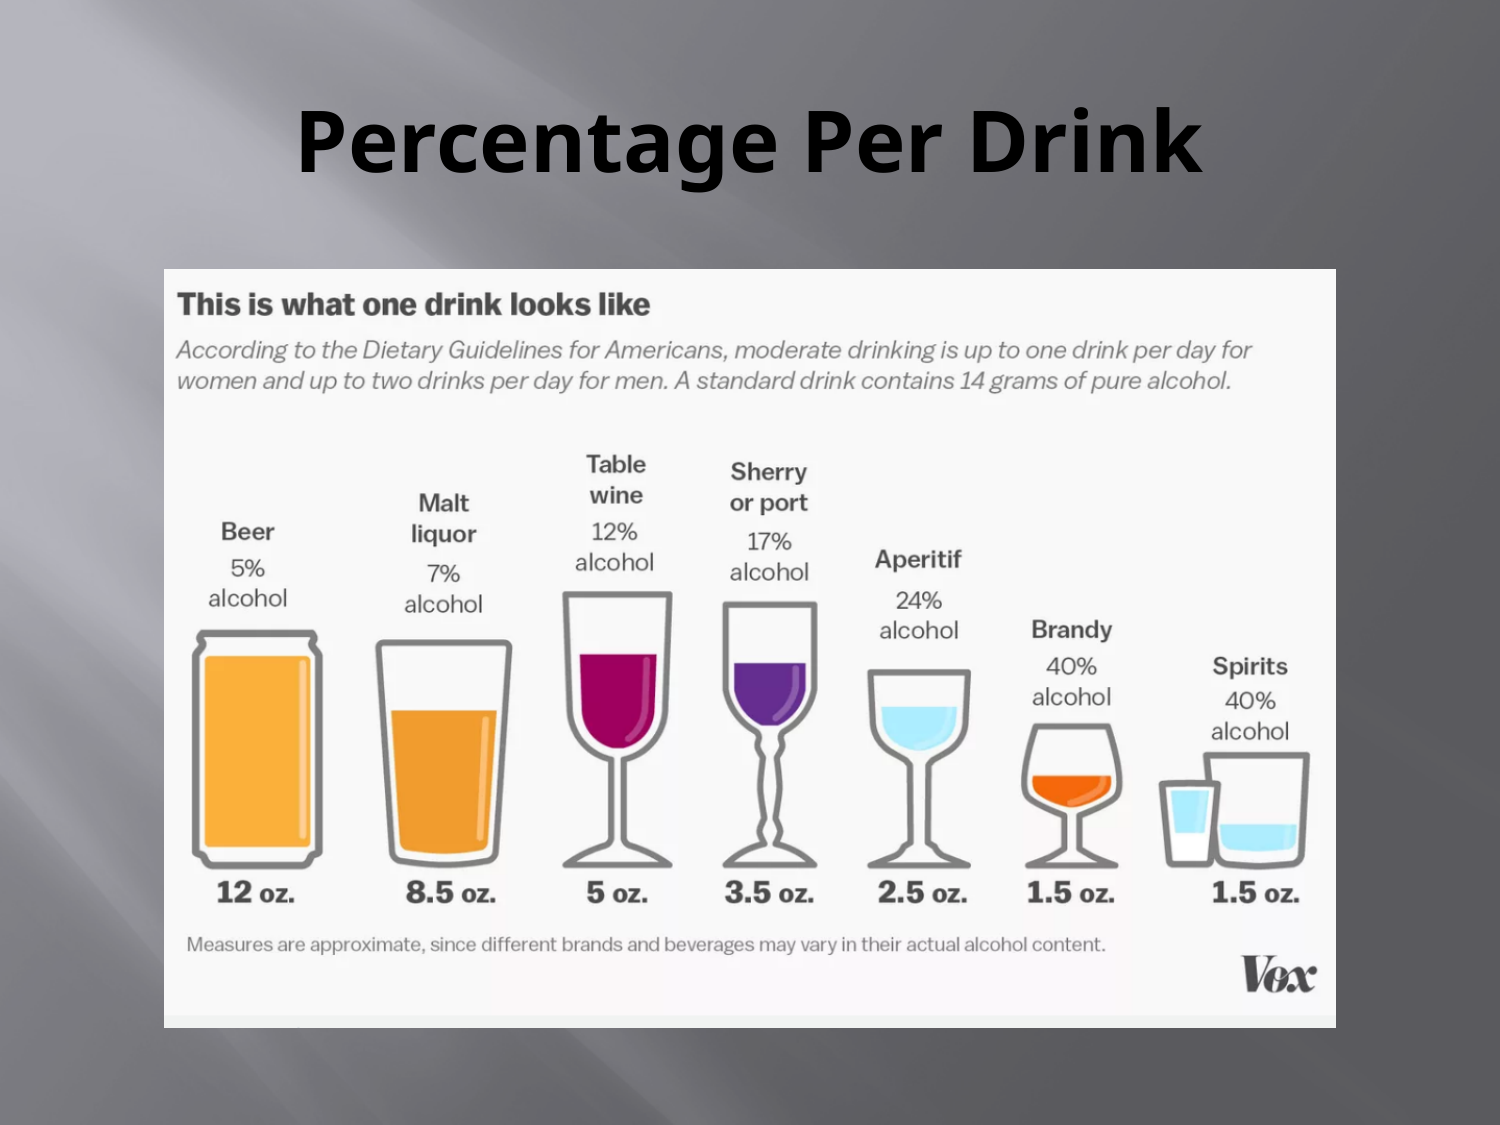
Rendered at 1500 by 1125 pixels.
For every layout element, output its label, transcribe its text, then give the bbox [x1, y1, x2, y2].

title Percentage Per Drink [75, 45, 1425, 233]
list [164, 269, 1336, 1029]
